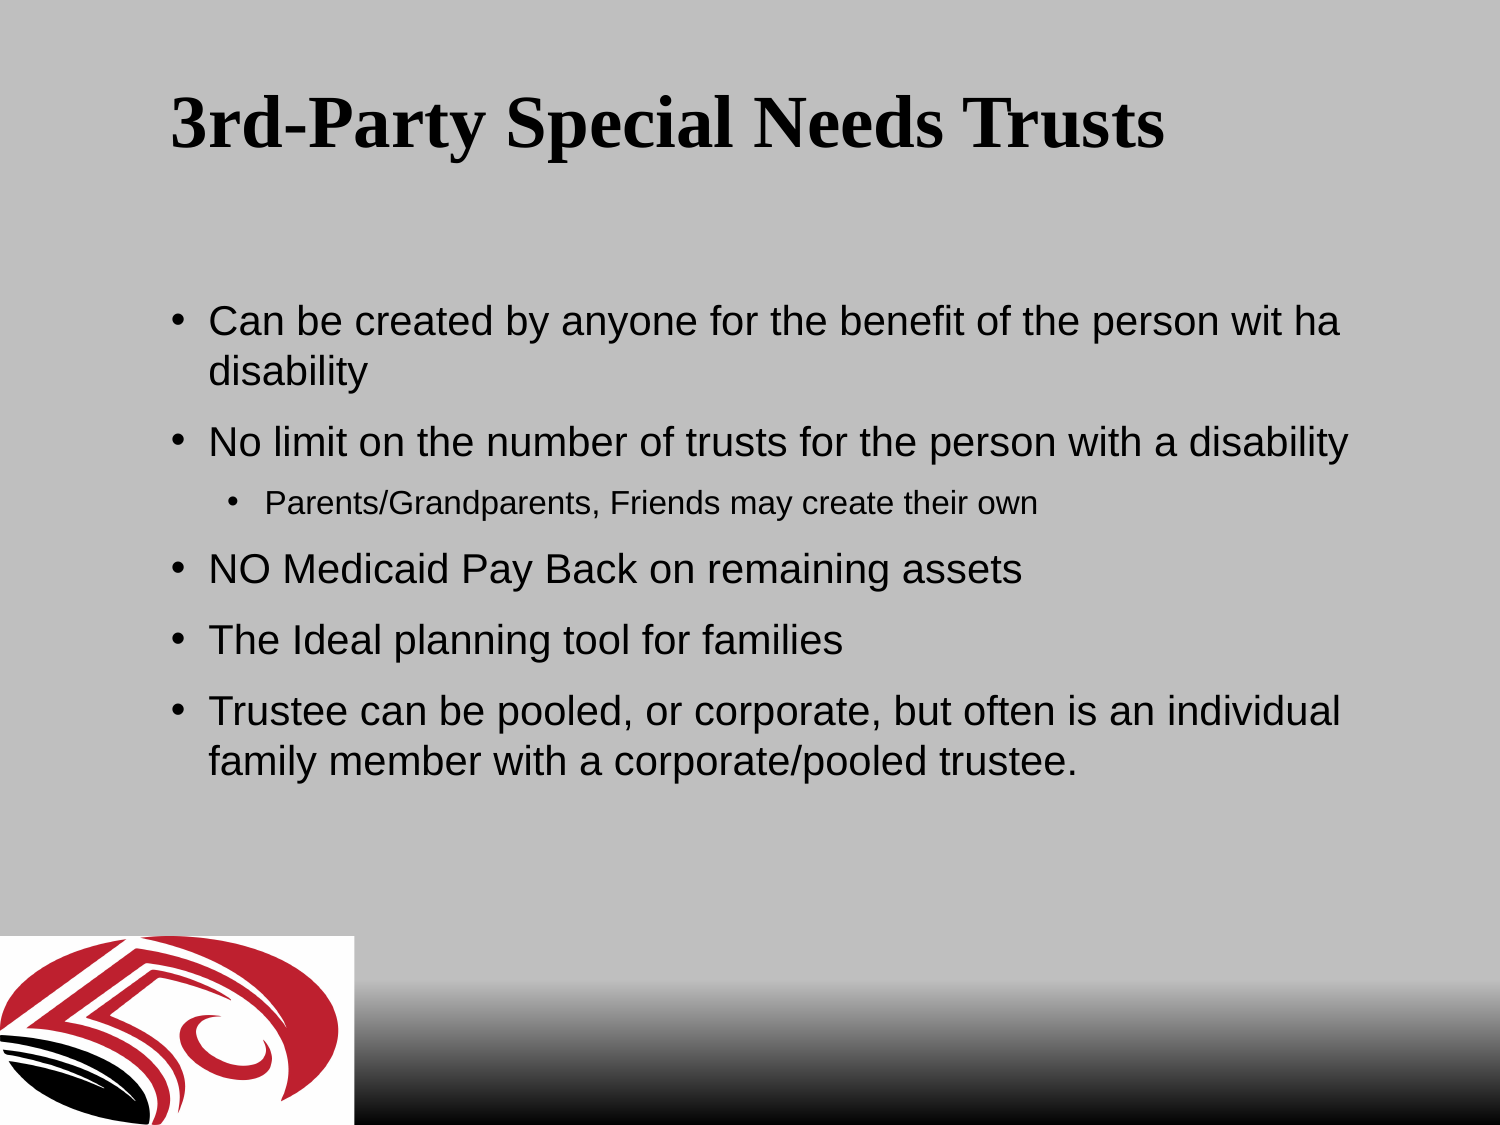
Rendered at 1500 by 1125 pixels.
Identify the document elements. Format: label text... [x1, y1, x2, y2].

picture [0, 935, 355, 1125]
title 3rd-Party Special Needs Trusts [170, 35, 1438, 215]
list Can be created by anyone for the benefit of the person wit ha disability No limit on the number of trusts for the person with a disability Parents/Grandparents, Friends may create their own NO Medicaid Pay Back on remaining assets The Ideal planning tool for families Trustee can be pooled, or corporate, but often is an individual family member with a corporate/pooled trustee. [170, 215, 1438, 1005]
